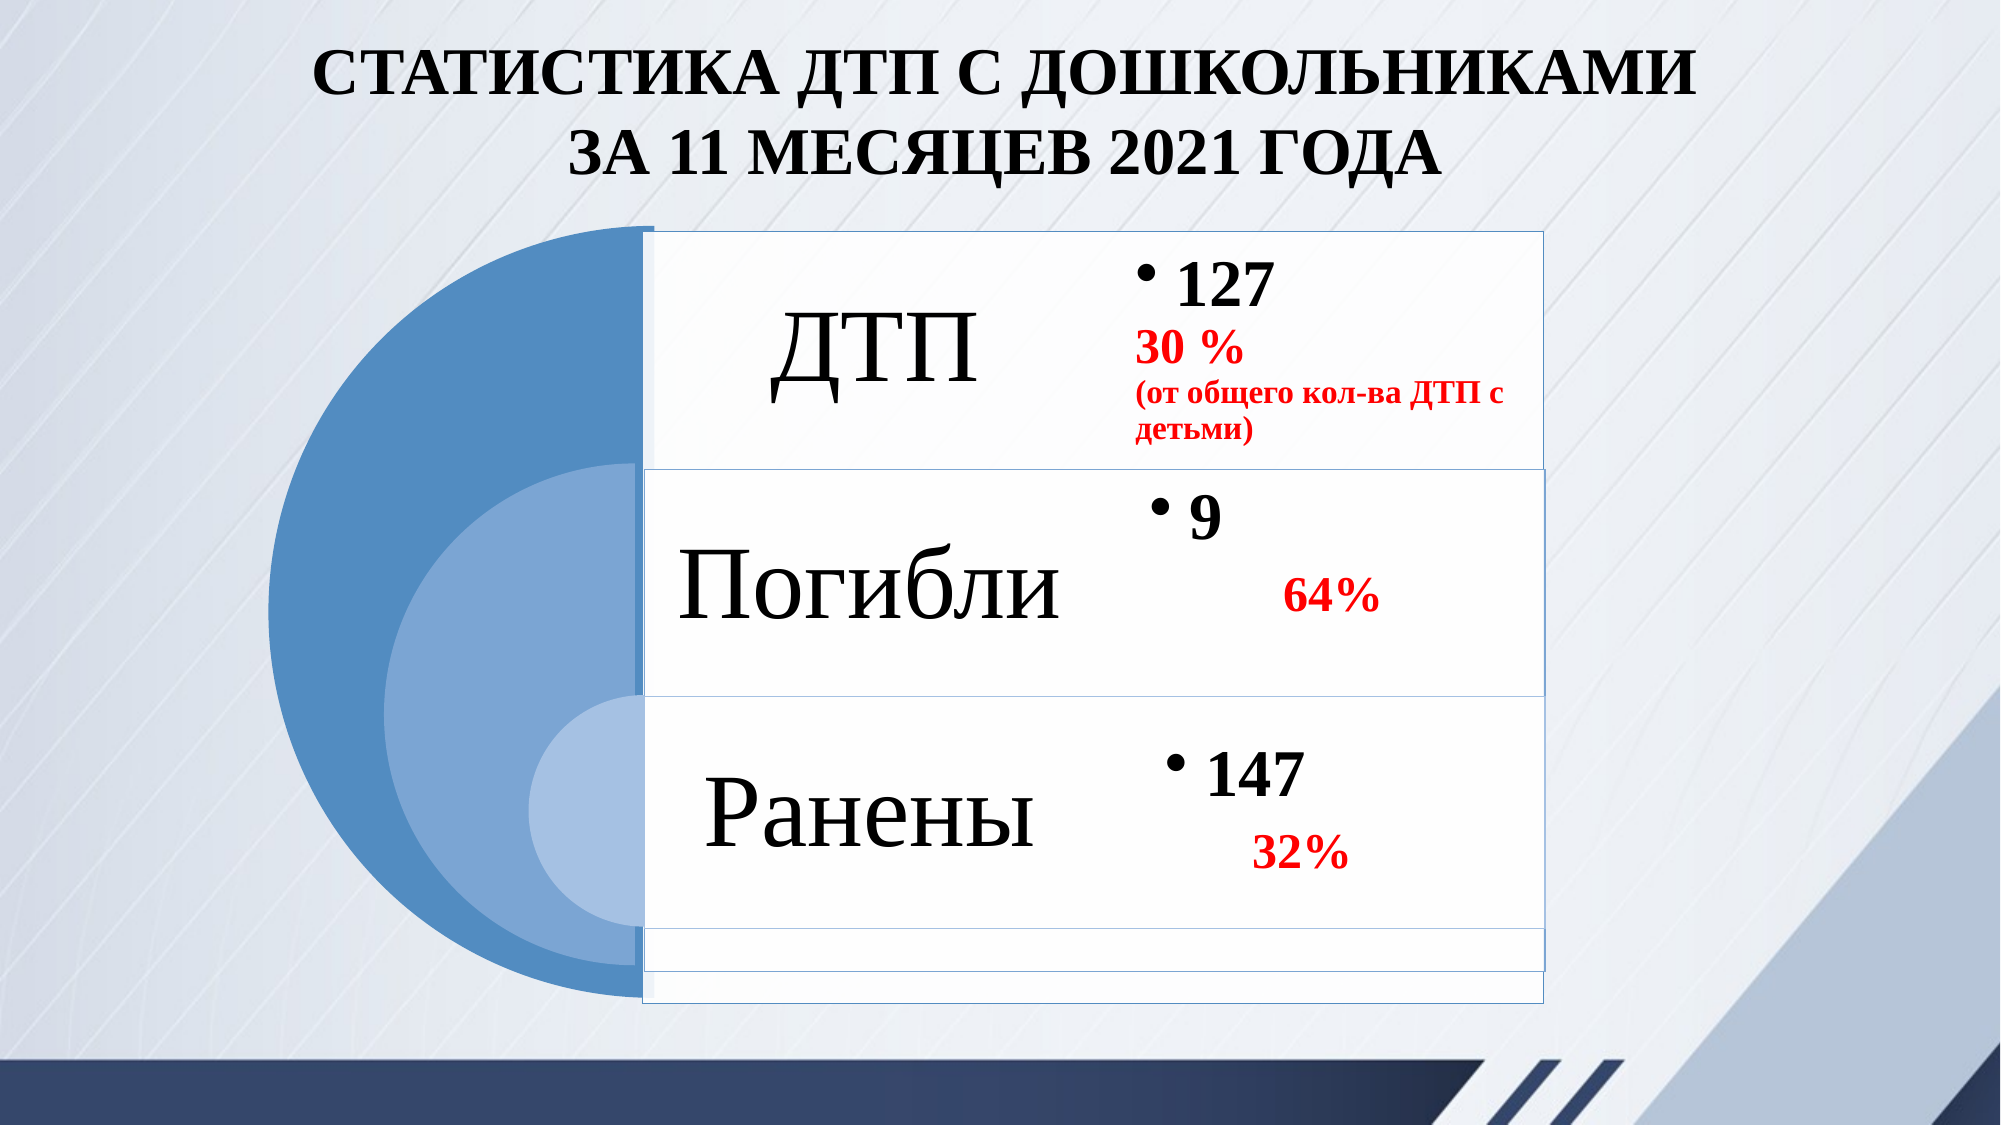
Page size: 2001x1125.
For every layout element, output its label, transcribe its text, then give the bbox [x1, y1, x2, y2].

text_box СТАТИСТИКА ДТП С ДОШКОЛЬНИКАМИ ЗА 11 МЕСЯЦЕВ 2021 ГОДА [10, 20, 2000, 196]
picture [0, 0, 2001, 1125]
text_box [258, 168, 1546, 1068]
